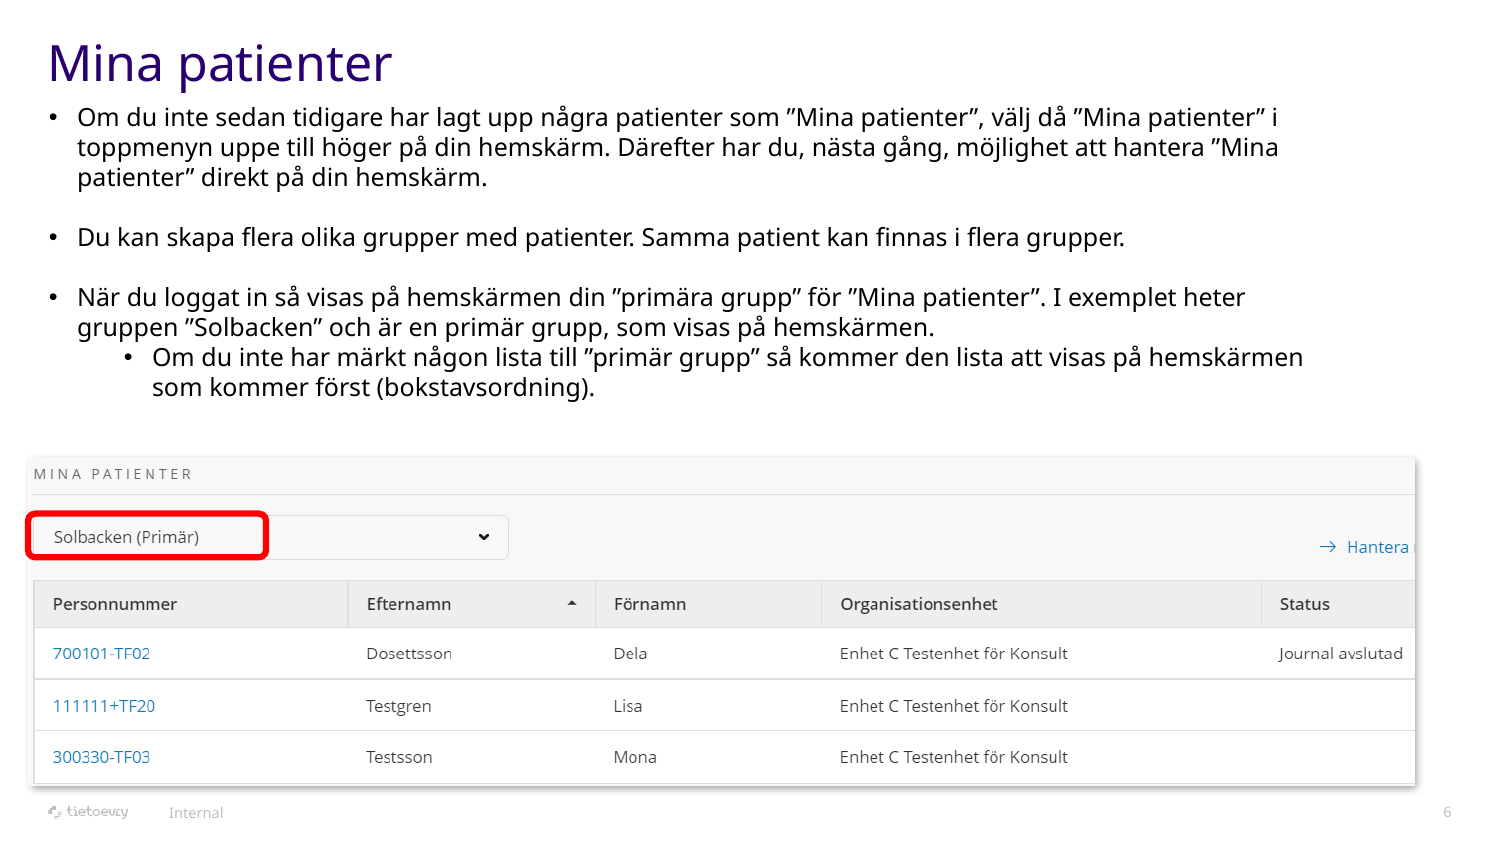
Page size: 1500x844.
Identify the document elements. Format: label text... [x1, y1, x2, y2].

title Mina patienter [47, 38, 1282, 94]
footer Internal [169, 802, 254, 824]
slide_number 6 [1399, 802, 1452, 824]
text_box Om du inte sedan tidigare har lagt upp några patienter som ”Mina patienter”, välj då ”Mina patienter” i toppmenyn uppe till höger på din hemskärm. Därefter har du, nästa gång, möjlighet att hantera ”Mina patienter” direkt på din hemskärm. Du kan skapa flera olika grupper med patienter. Samma patient kan finnas i flera grupper. När du loggat in så visas på hemskärmen din ”primära grupp” för ”Mina patienter”. I exemplet heter gruppen ”Solbacken” och är en primär grupp, som visas på hemskärmen. Om du inte har märkt någon lista till ”primär grupp” så kommer den lista att visas på hemskärmen som kommer först (bokstavsordning). [34, 94, 1335, 409]
picture [27, 457, 1415, 786]
